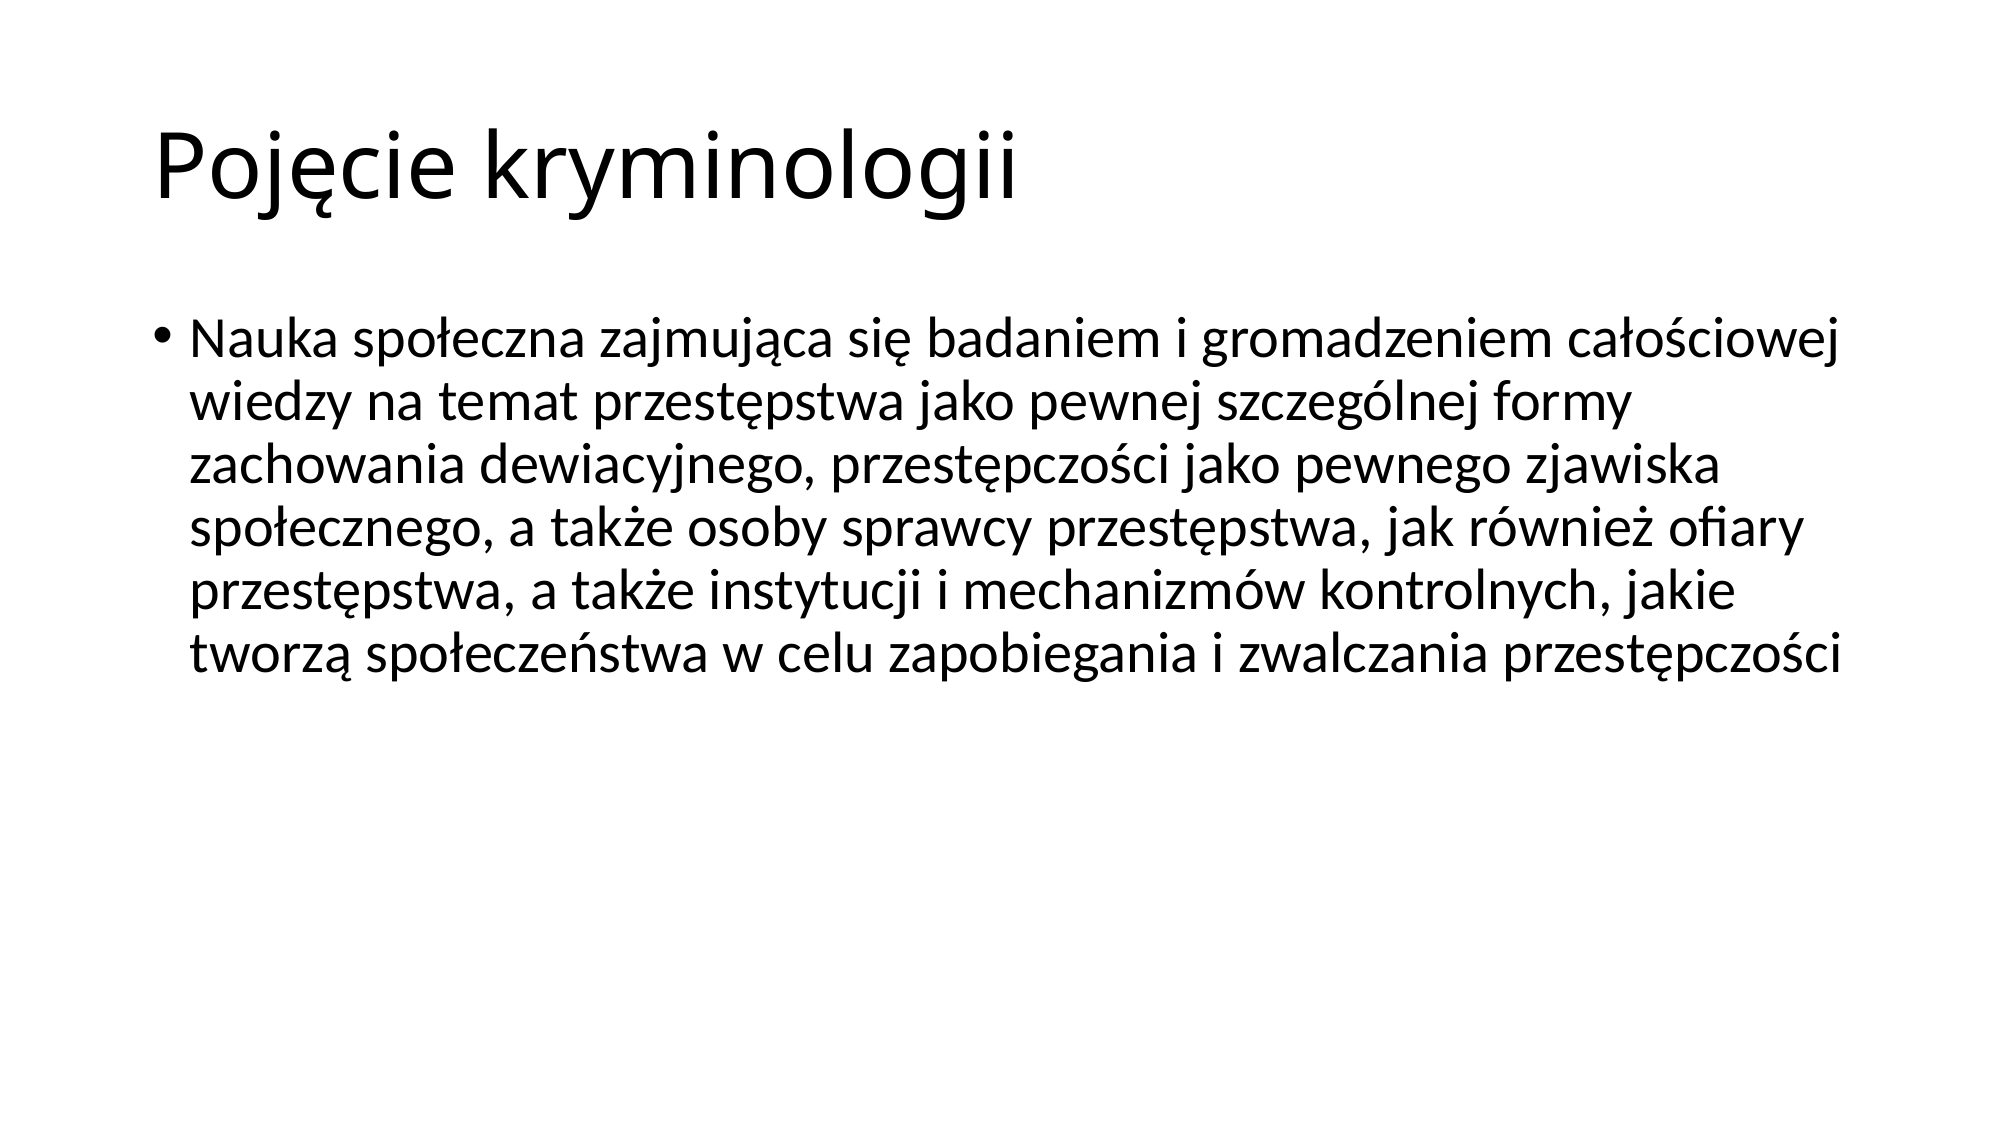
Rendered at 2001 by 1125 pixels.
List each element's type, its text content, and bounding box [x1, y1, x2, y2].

title Pojęcie kryminologii [137, 59, 1863, 278]
list Nauka społeczna zajmująca się badaniem i gromadzeniem całościowej wiedzy na temat przestępstwa jako pewnej szczególnej formy zachowania dewiacyjnego, przestępczości jako pewnego zjawiska społecznego, a także osoby sprawcy przestępstwa, jak również ofiary przestępstwa, a także instytucji i mechanizmów kontrolnych, jakie tworzą społeczeństwa w celu zapobiegania i zwalczania przestępczości [137, 299, 1863, 1014]
